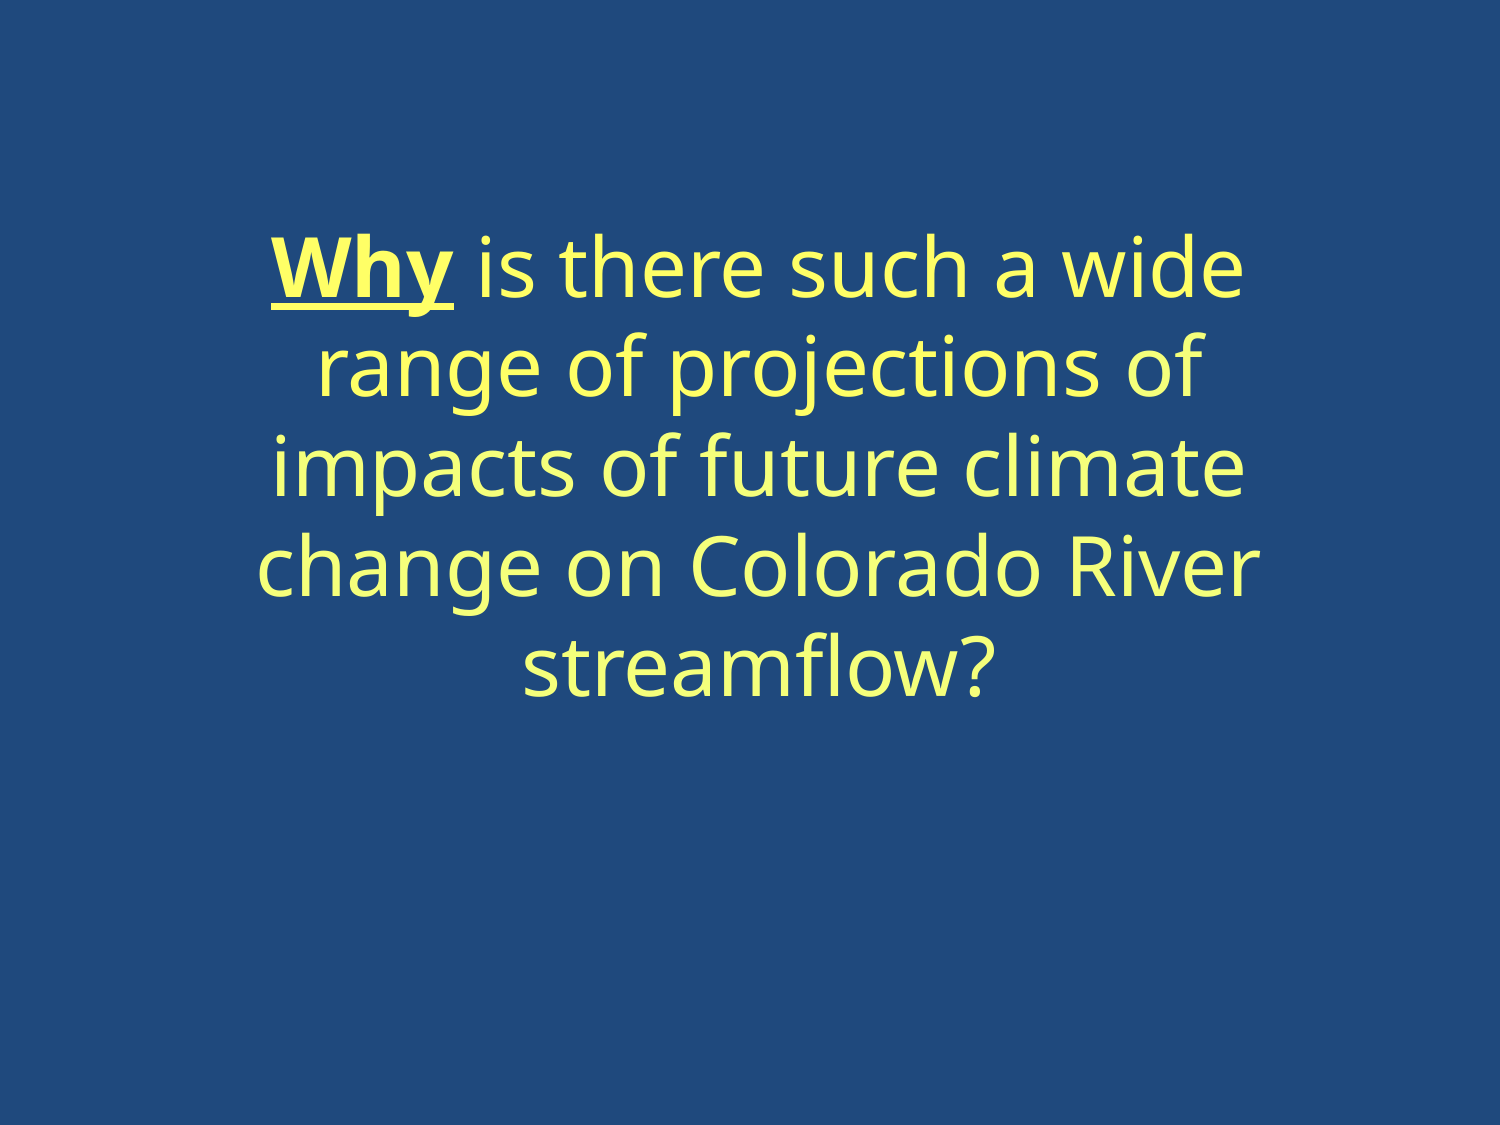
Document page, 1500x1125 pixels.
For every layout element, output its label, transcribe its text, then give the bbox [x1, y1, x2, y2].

text_box Why is there such a wide range of projections of impacts of future climate change on Colorado River streamflow? [139, 206, 1380, 721]
